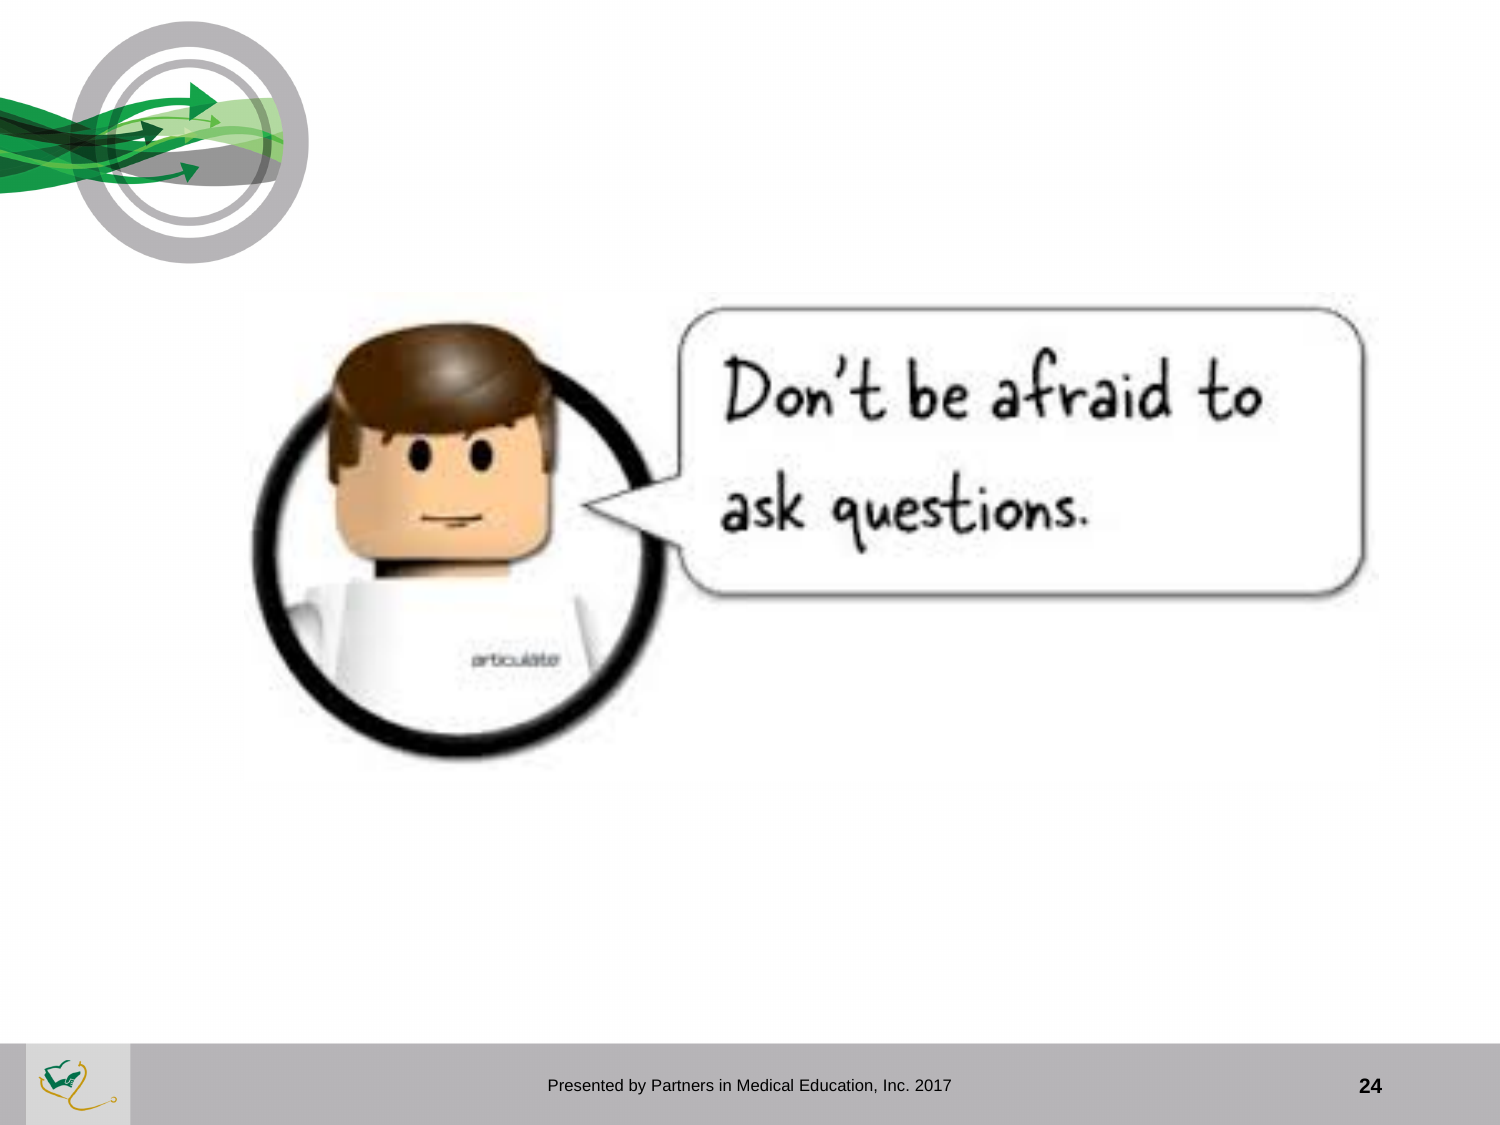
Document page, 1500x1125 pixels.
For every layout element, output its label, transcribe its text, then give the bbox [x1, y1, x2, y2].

picture [0, 0, 1500, 1125]
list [244, 292, 1379, 781]
footer Presented by Partners in Medical Education, Inc. 2017 [496, 1055, 1004, 1116]
slide_number 24 [1059, 1055, 1397, 1116]
